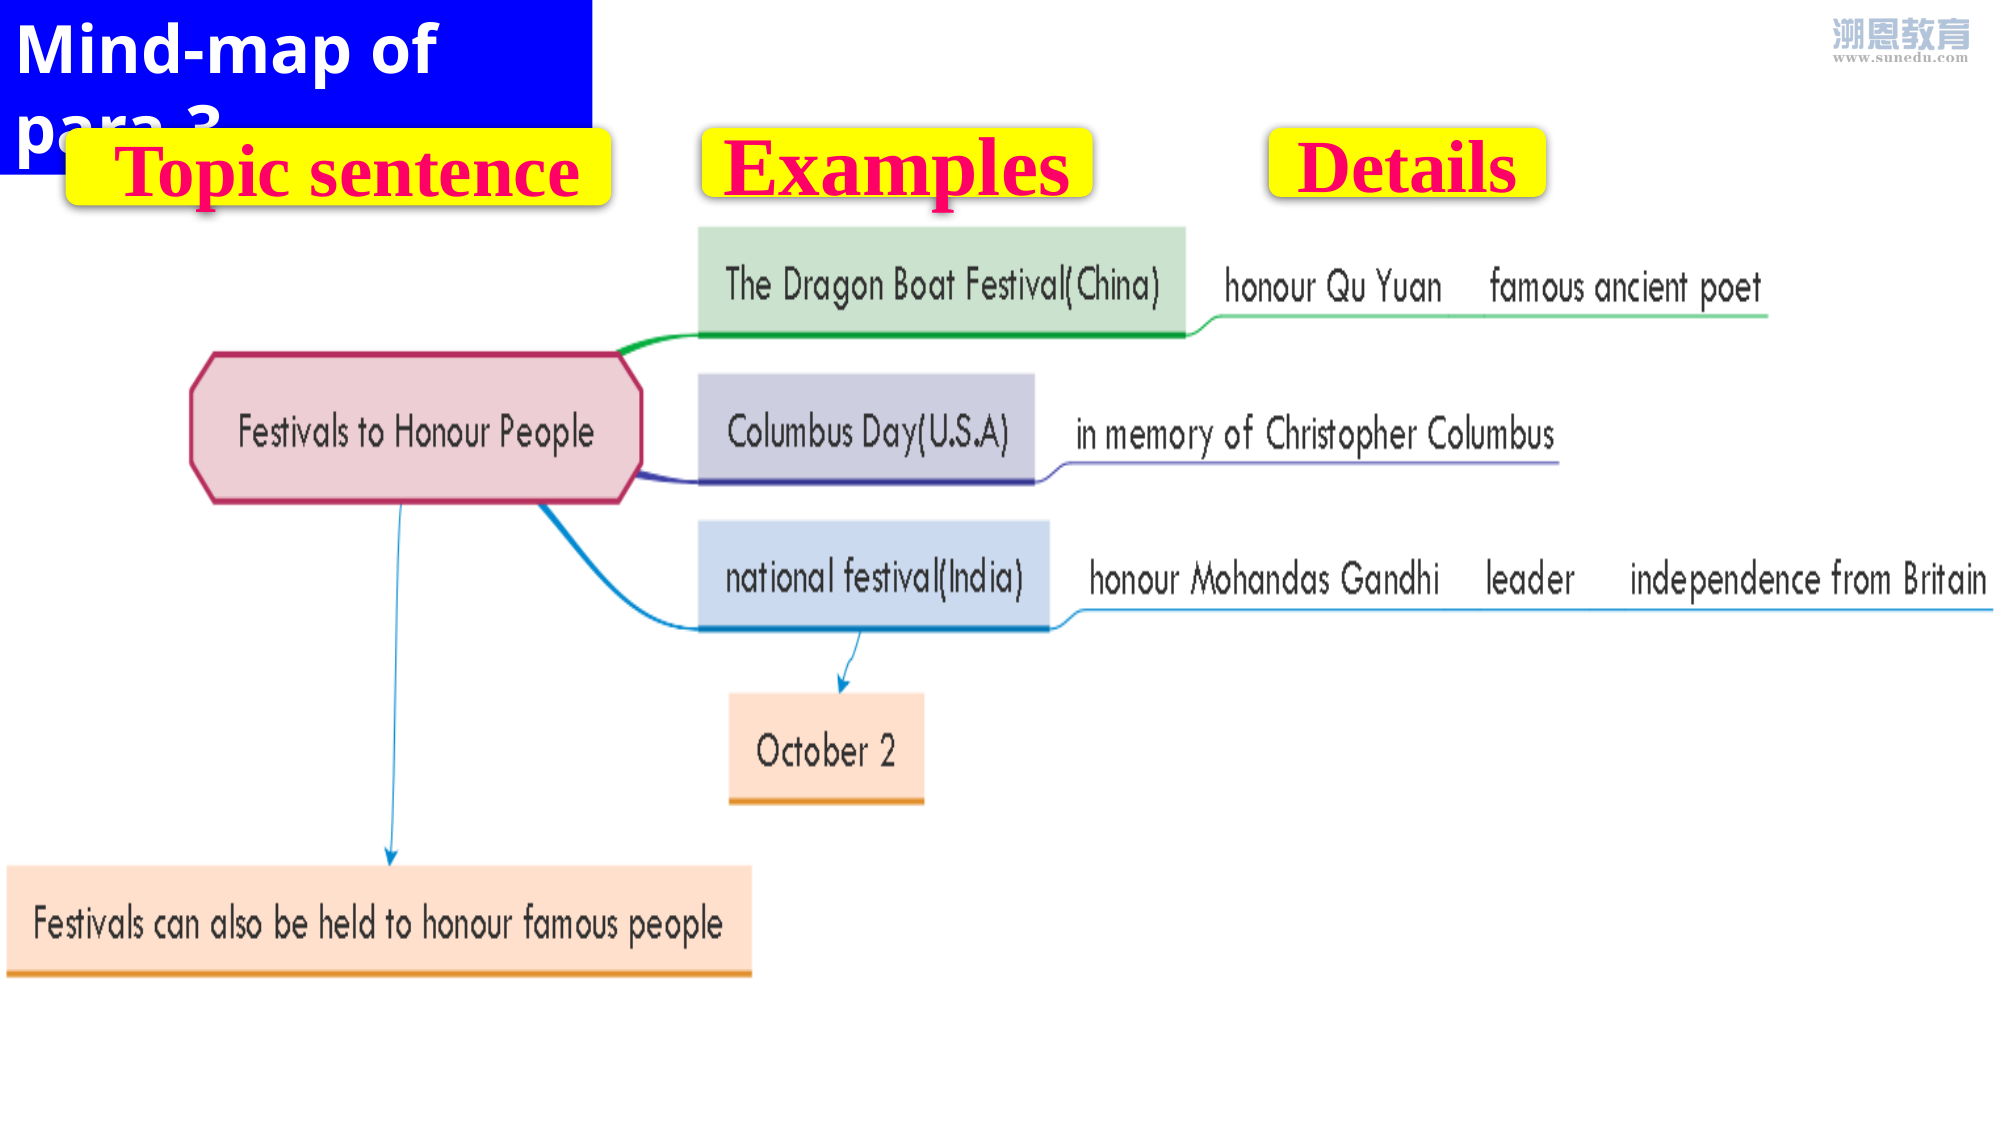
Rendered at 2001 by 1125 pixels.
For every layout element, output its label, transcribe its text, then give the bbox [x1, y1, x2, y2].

picture [0, 215, 2000, 997]
text_box Topic sentence [65, 128, 612, 206]
text_box Details [1268, 127, 1546, 197]
picture [1832, 17, 1969, 62]
text_box Examples [701, 127, 1093, 197]
text_box Mind-map of para.3 [0, 0, 593, 175]
